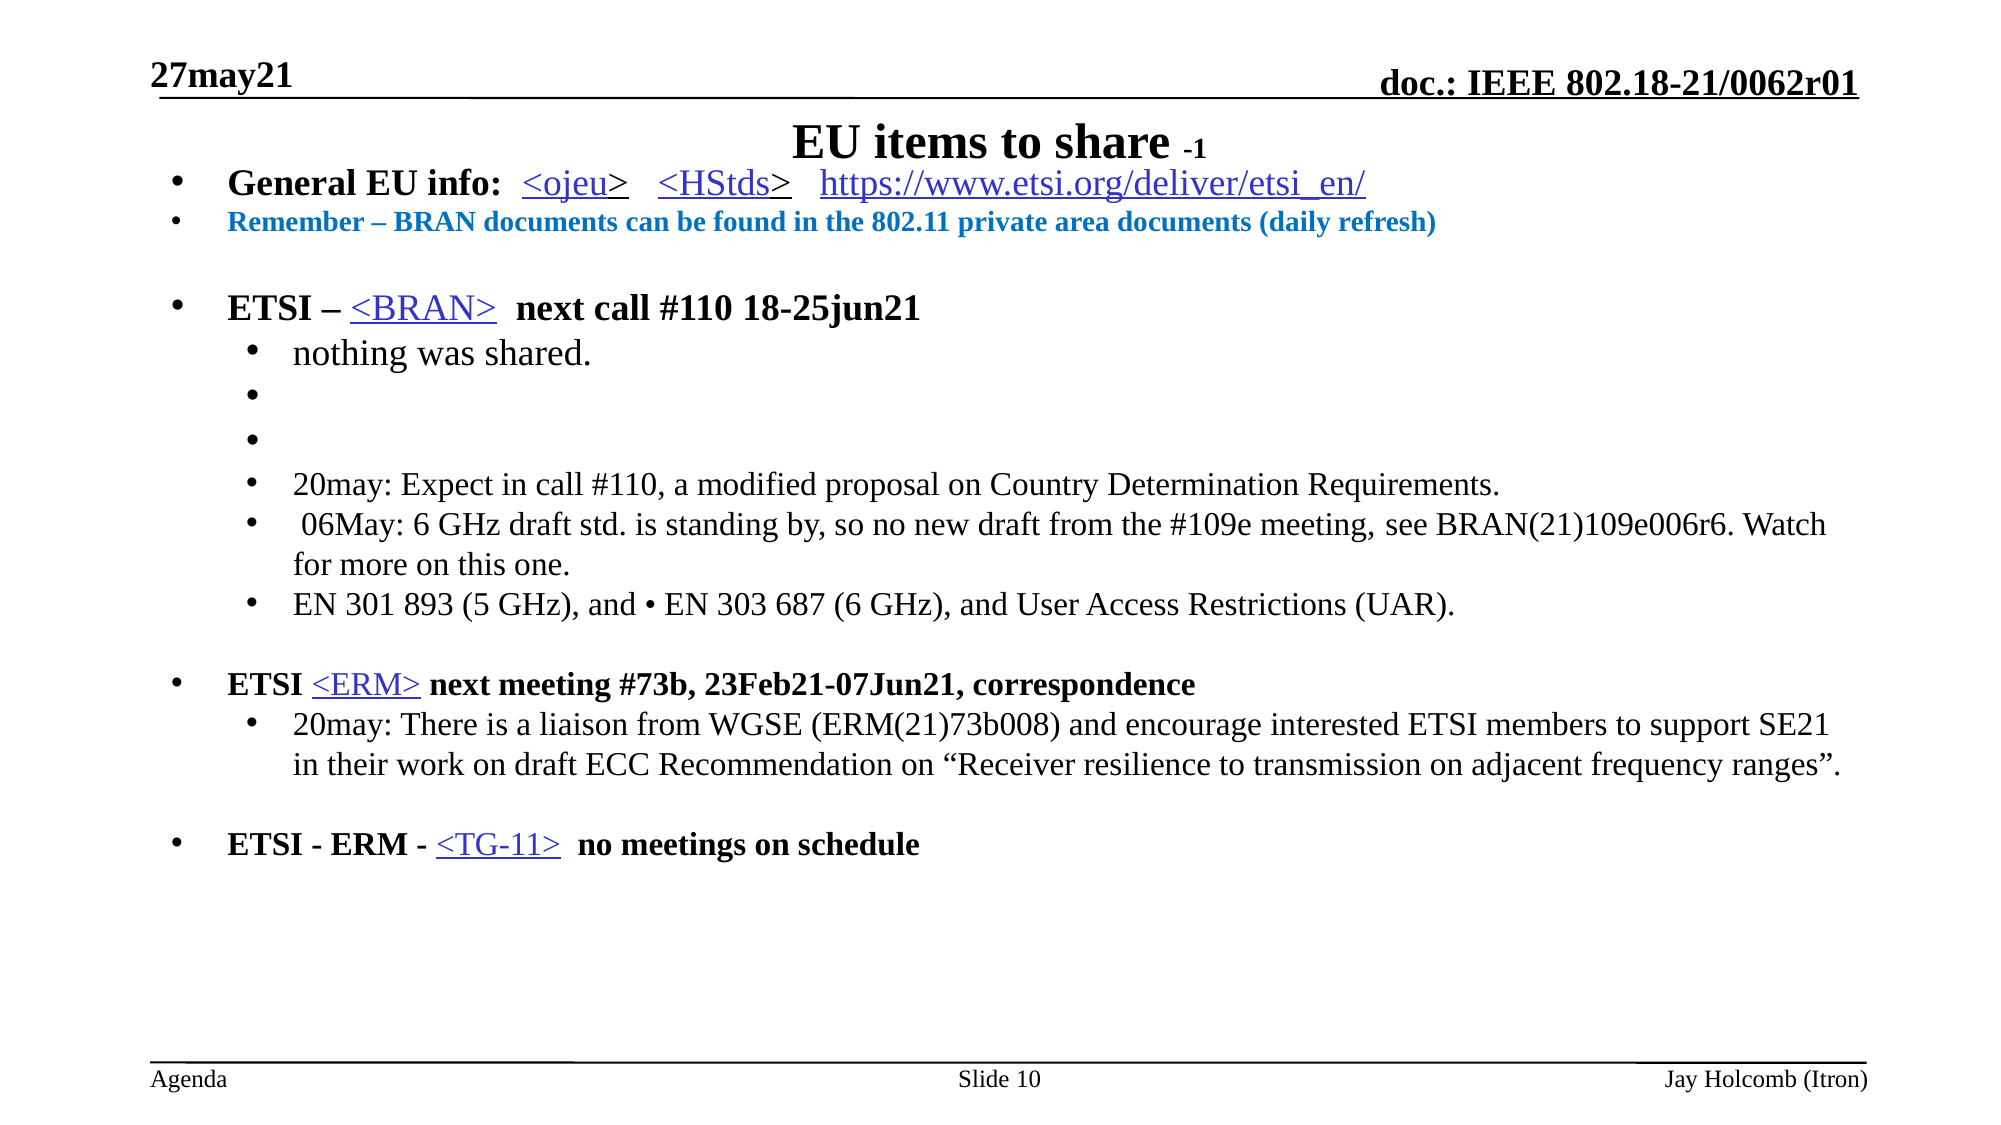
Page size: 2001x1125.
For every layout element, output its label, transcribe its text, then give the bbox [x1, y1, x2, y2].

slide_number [149, 49, 651, 95]
slide_number Slide 10 [933, 1061, 1067, 1123]
list General EU info: <ojeu> <HStds> https://www.etsi.org/deliver/etsi_en/ Remember – BRAN documents can be found in the 802.11 private area documents (daily refresh) ETSI – <BRAN> next call #110 18-25jun21 nothing was shared. 20may: Expect in call #110, a modified proposal on Country Determination Requirements. 06May: 6 GHz draft std. is standing by, so no new draft from the #109e meeting, see BRAN(21)109e006r6. Watch for more on this one. EN 301 893 (5 GHz), and • EN 303 687 (6 GHz), and User Access Restrictions (UAR). ETSI <ERM> next meeting #73b, 23Feb21-07Jun21, correspondence 20may: There is a liaison from WGSE (ERM(21)73b008) and encourage interested ETSI members to support SE21 in their work on draft ECC Recommendation on “Receiver resilience to transmission on adjacent frequency ranges”. ETSI - ERM - <TG-11> no meetings on schedule [155, 149, 1869, 1050]
title EU items to share -1 [362, 100, 1638, 149]
footer Jay Holcomb (Itron) [1171, 1061, 1869, 1093]
